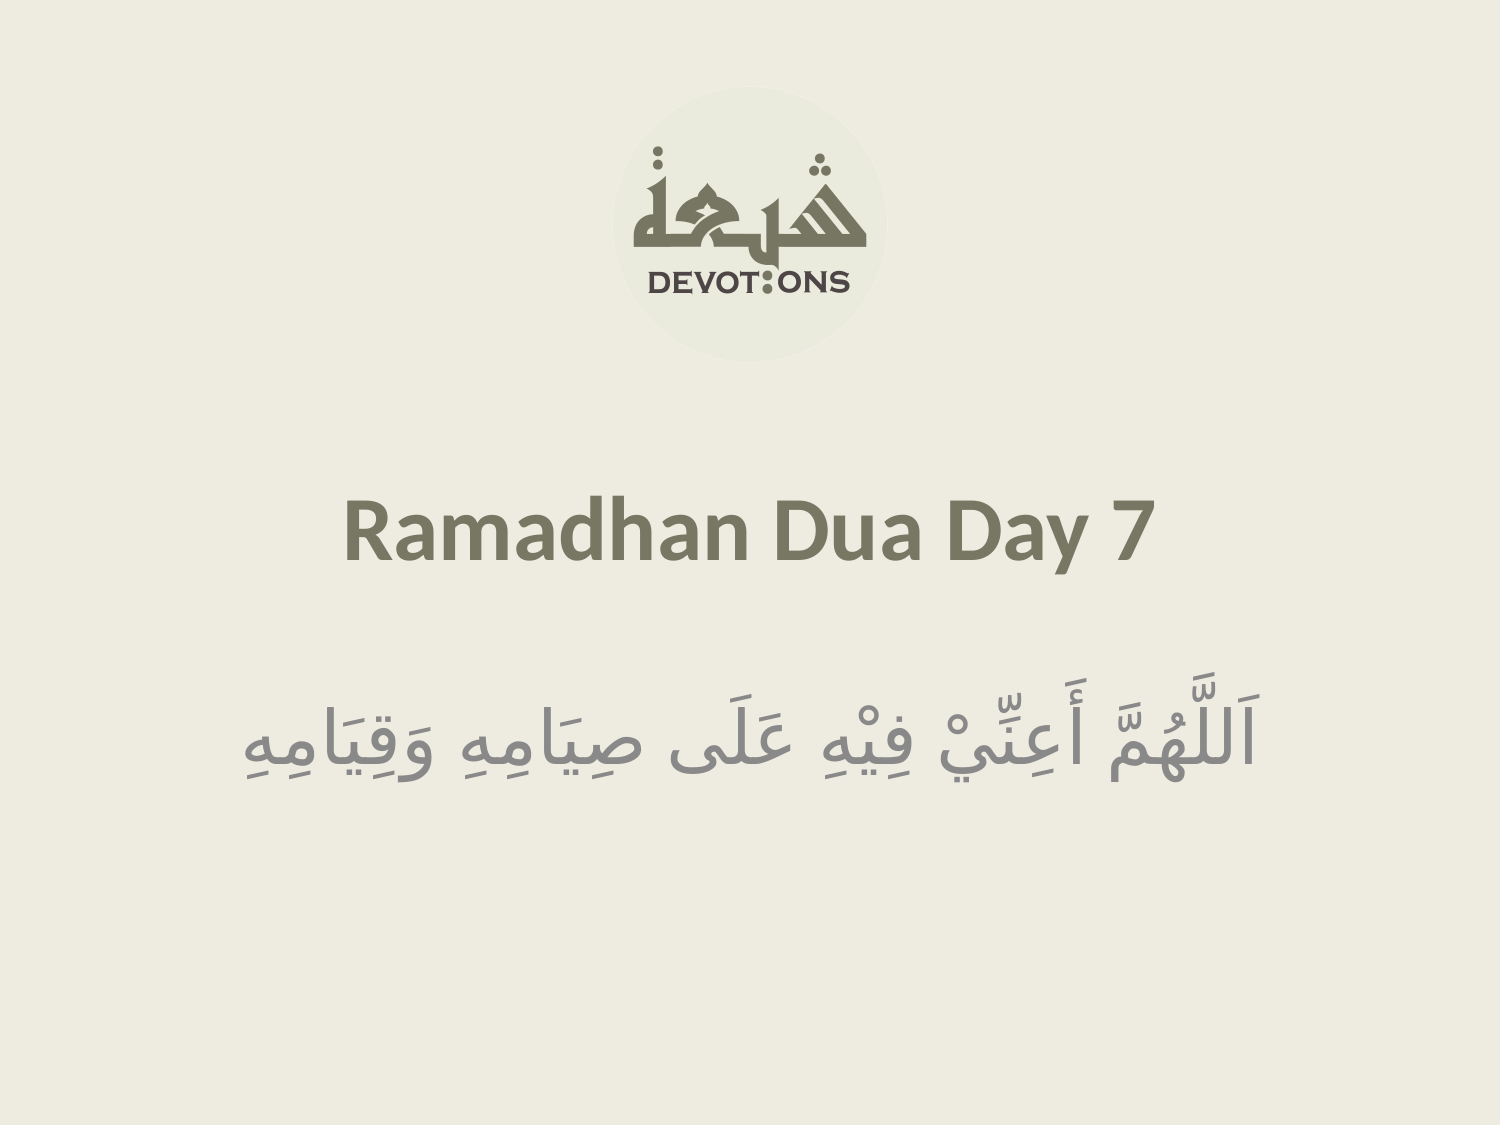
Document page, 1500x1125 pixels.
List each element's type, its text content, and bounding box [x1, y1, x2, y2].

list Ramadhan Dua Day 7 [90, 458, 1410, 589]
list اَللَّهُمَّ أَعِنِّيْ فِيْهِ عَلَى صِيَامِهِ وَقِيَامِهِ [90, 686, 1410, 782]
picture [600, 74, 900, 375]
